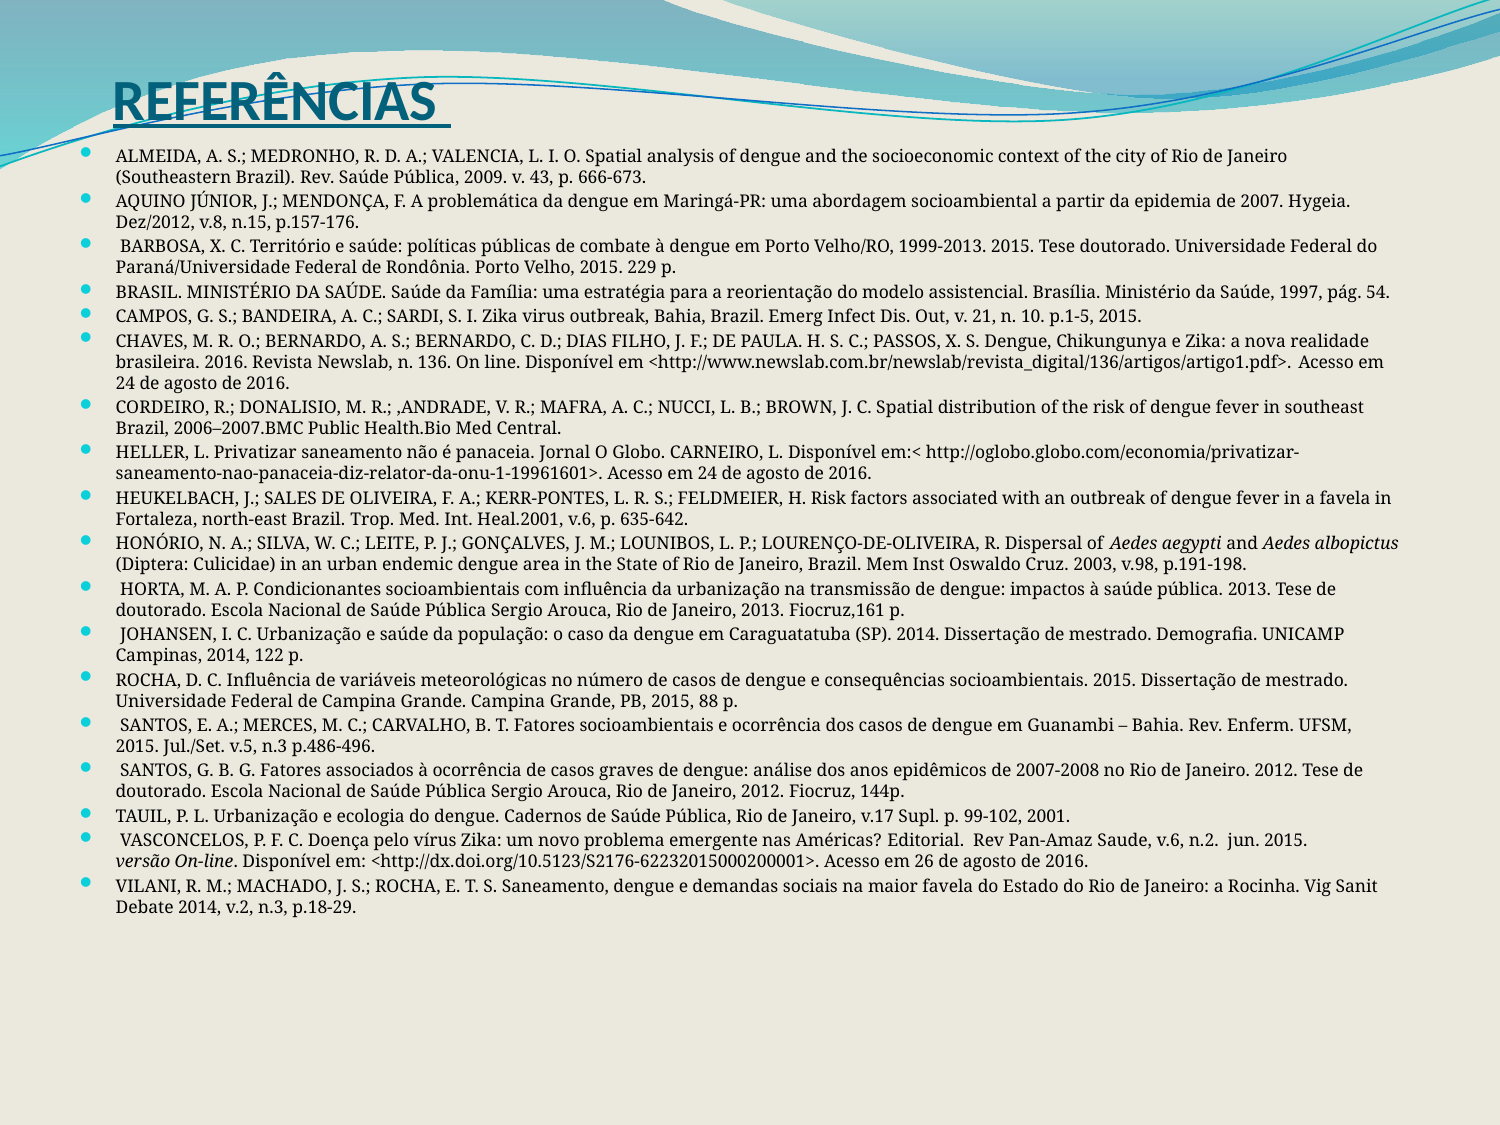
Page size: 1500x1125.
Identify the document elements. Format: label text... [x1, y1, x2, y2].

list ALMEIDA, A. S.; MEDRONHO, R. D. A.; VALENCIA, L. I. O. Spatial analysis of dengue and the socioeconomic context of the city of Rio de Janeiro (Southeastern Brazil). Rev. Saúde Pública, 2009. v. 43, p. 666-673. AQUINO JÚNIOR, J.; MENDONÇA, F. A problemática da dengue em Maringá-PR: uma abordagem socioambiental a partir da epidemia de 2007. Hygeia. Dez/2012, v.8, n.15, p.157-176. BARBOSA, X. C. Território e saúde: políticas públicas de combate à dengue em Porto Velho/RO, 1999-2013. 2015. Tese doutorado. Universidade Federal do Paraná/Universidade Federal de Rondônia. Porto Velho, 2015. 229 p. BRASIL. MINISTÉRIO DA SAÚDE. Saúde da Família: uma estratégia para a reorientação do modelo assistencial. Brasília. Ministério da Saúde, 1997, pág. 54. CAMPOS, G. S.; BANDEIRA, A. C.; SARDI, S. I. Zika virus outbreak, Bahia, Brazil. Emerg Infect Dis. Out, v. 21, n. 10. p.1-5, 2015. CHAVES, M. R. O.; BERNARDO, A. S.; BERNARDO, C. D.; DIAS FILHO, J. F.; DE PAULA. H. S. C.; PASSOS, X. S. Dengue, Chikungunya e Zika: a nova realidade brasileira. 2016. Revista Newslab, n. 136. On line. Disponível em <http://www.newslab.com.br/newslab/revista_digital/136/artigos/artigo1.pdf>. Acesso em 24 de agosto de 2016. CORDEIRO, R.; DONALISIO, M. R.; ,ANDRADE, V. R.; MAFRA, A. C.; NUCCI, L. B.; BROWN, J. C. Spatial distribution of the risk of dengue fever in southeast Brazil, 2006–2007.BMC Public Health.Bio Med Central. HELLER, L. Privatizar saneamento não é panaceia. Jornal O Globo. CARNEIRO, L. Disponível em:< http://oglobo.globo.com/economia/privatizar-saneamento-nao-panaceia-diz-relator-da-onu-1-19961601>. Acesso em 24 de agosto de 2016. HEUKELBACH, J.; SALES DE OLIVEIRA, F. A.; KERR-PONTES, L. R. S.; FELDMEIER, H. Risk factors associated with an outbreak of dengue fever in a favela in Fortaleza, north-east Brazil. Trop. Med. Int. Heal.2001, v.6, p. 635-642. HONÓRIO, N. A.; SILVA, W. C.; LEITE, P. J.; GONÇALVES, J. M.; LOUNIBOS, L. P.; LOURENÇO-DE-OLIVEIRA, R. Dispersal of Aedes aegypti and Aedes albopictus (Diptera: Culicidae) in an urban endemic dengue area in the State of Rio de Janeiro, Brazil. Mem Inst Oswaldo Cruz. 2003, v.98, p.191-198. HORTA, M. A. P. Condicionantes socioambientais com influência da urbanização na transmissão de dengue: impactos à saúde pública. 2013. Tese de doutorado. Escola Nacional de Saúde Pública Sergio Arouca, Rio de Janeiro, 2013. Fiocruz,161 p. JOHANSEN, I. C. Urbanização e saúde da população: o caso da dengue em Caraguatatuba (SP). 2014. Dissertação de mestrado. Demografia. UNICAMP Campinas, 2014, 122 p. ROCHA, D. C. Influência de variáveis meteorológicas no número de casos de dengue e consequências socioambientais. 2015. Dissertação de mestrado. Universidade Federal de Campina Grande. Campina Grande, PB, 2015, 88 p. SANTOS, E. A.; MERCES, M. C.; CARVALHO, B. T. Fatores socioambientais e ocorrência dos casos de dengue em Guanambi – Bahia. Rev. Enferm. UFSM, 2015. Jul./Set. v.5, n.3 p.486-496. SANTOS, G. B. G. Fatores associados à ocorrência de casos graves de dengue: análise dos anos epidêmicos de 2007-2008 no Rio de Janeiro. 2012. Tese de doutorado. Escola Nacional de Saúde Pública Sergio Arouca, Rio de Janeiro, 2012. Fiocruz, 144p. TAUIL, P. L. Urbanização e ecologia do dengue. Cadernos de Saúde Pública, Rio de Janeiro, v.17 Supl. p. 99-102, 2001. VASCONCELOS, P. F. C. Doença pelo vírus Zika: um novo problema emergente nas Américas? Editorial. Rev Pan-Amaz Saude, v.6, n.2. jun. 2015. versão On-line. Disponível em: <http://dx.doi.org/10.5123/S2176-62232015000200001>. Acesso em 26 de agosto de 2016. VILANI, R. M.; MACHADO, J. S.; ROCHA, E. T. S. Saneamento, dengue e demandas sociais na maior favela do Estado do Rio de Janeiro: a Rocinha. Vig Sanit Debate 2014, v.2, n.3, p.18-29. [64, 137, 1415, 979]
title REFERÊNCIAS [112, 54, 1388, 137]
